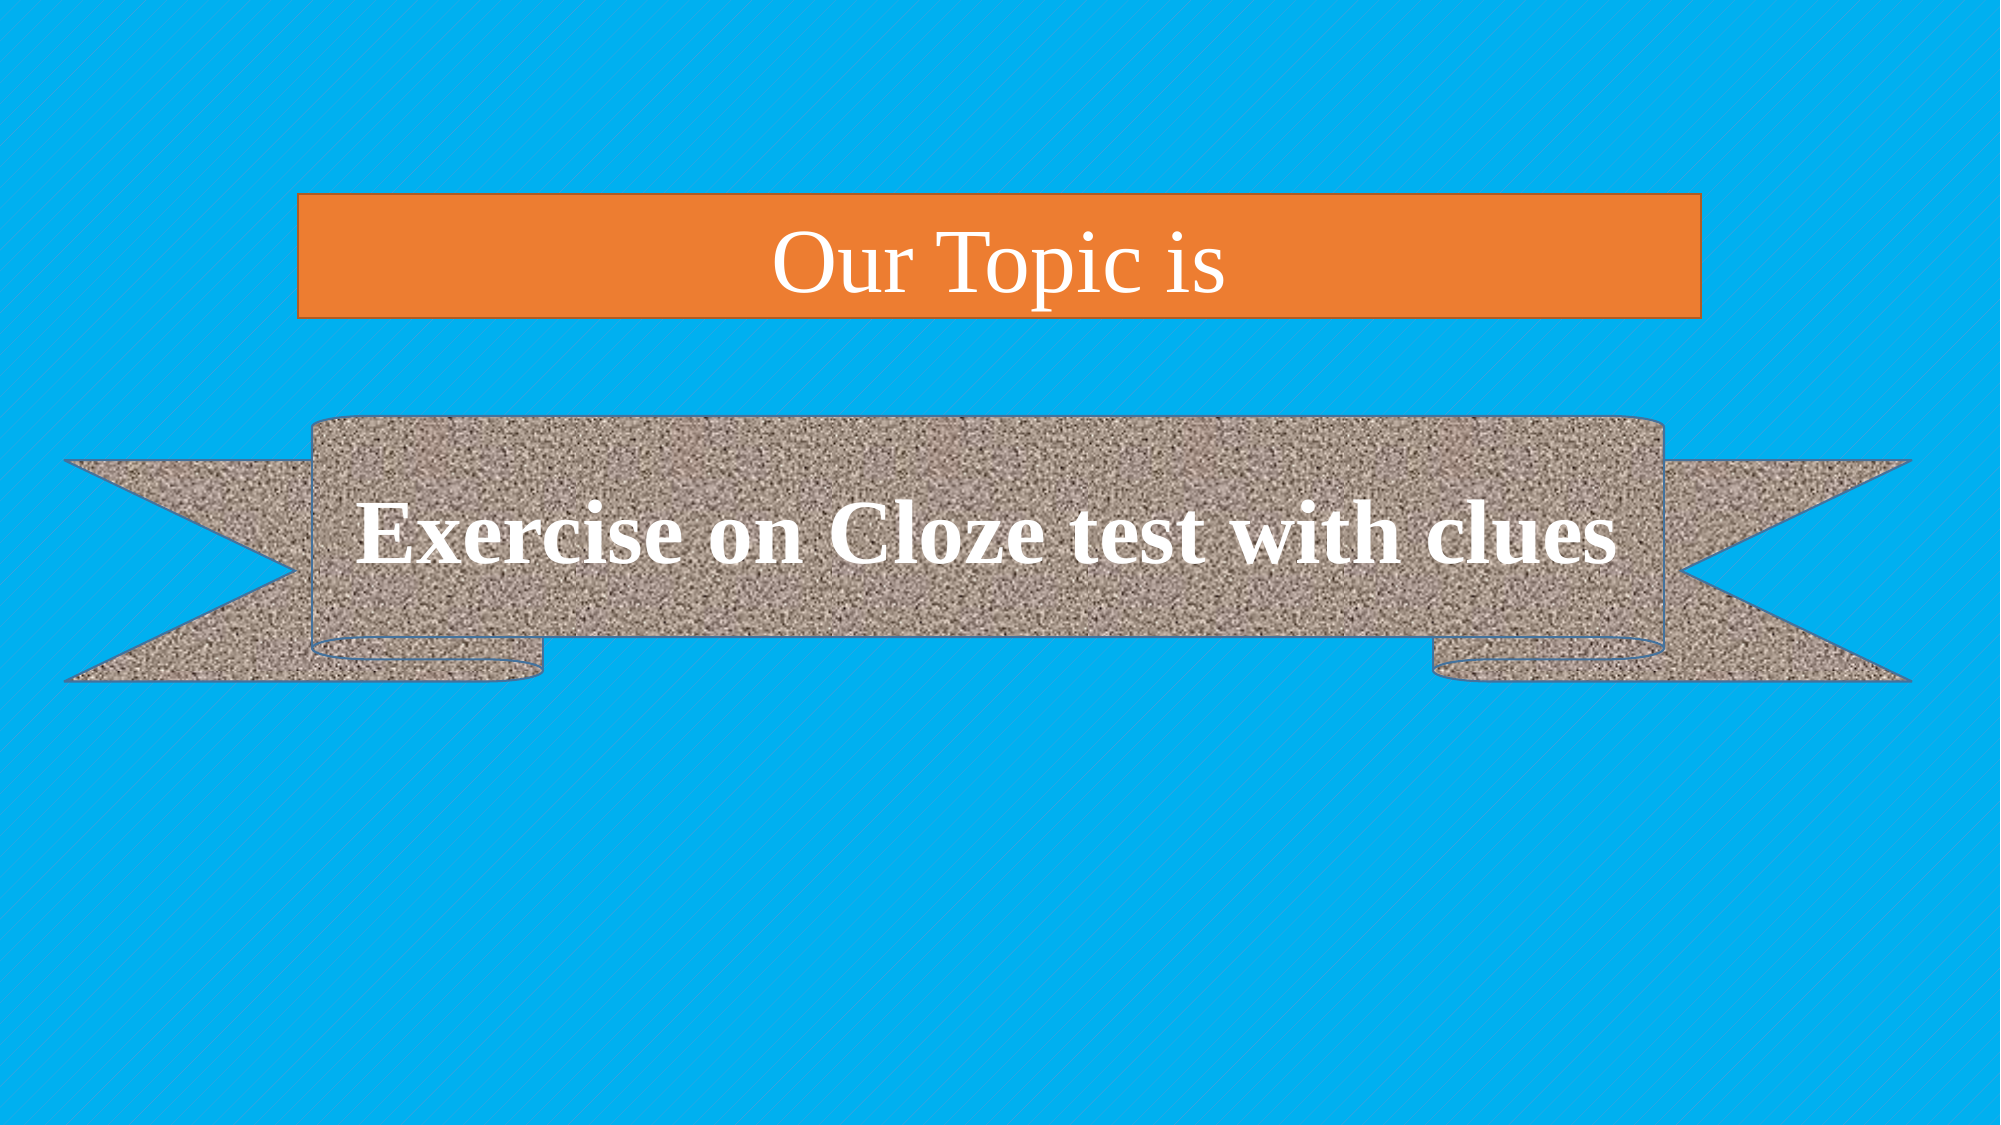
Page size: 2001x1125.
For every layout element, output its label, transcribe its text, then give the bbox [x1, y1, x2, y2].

text_box Exercise on Cloze test with clues [63, 414, 1913, 683]
text_box Our Topic is [297, 193, 1702, 319]
